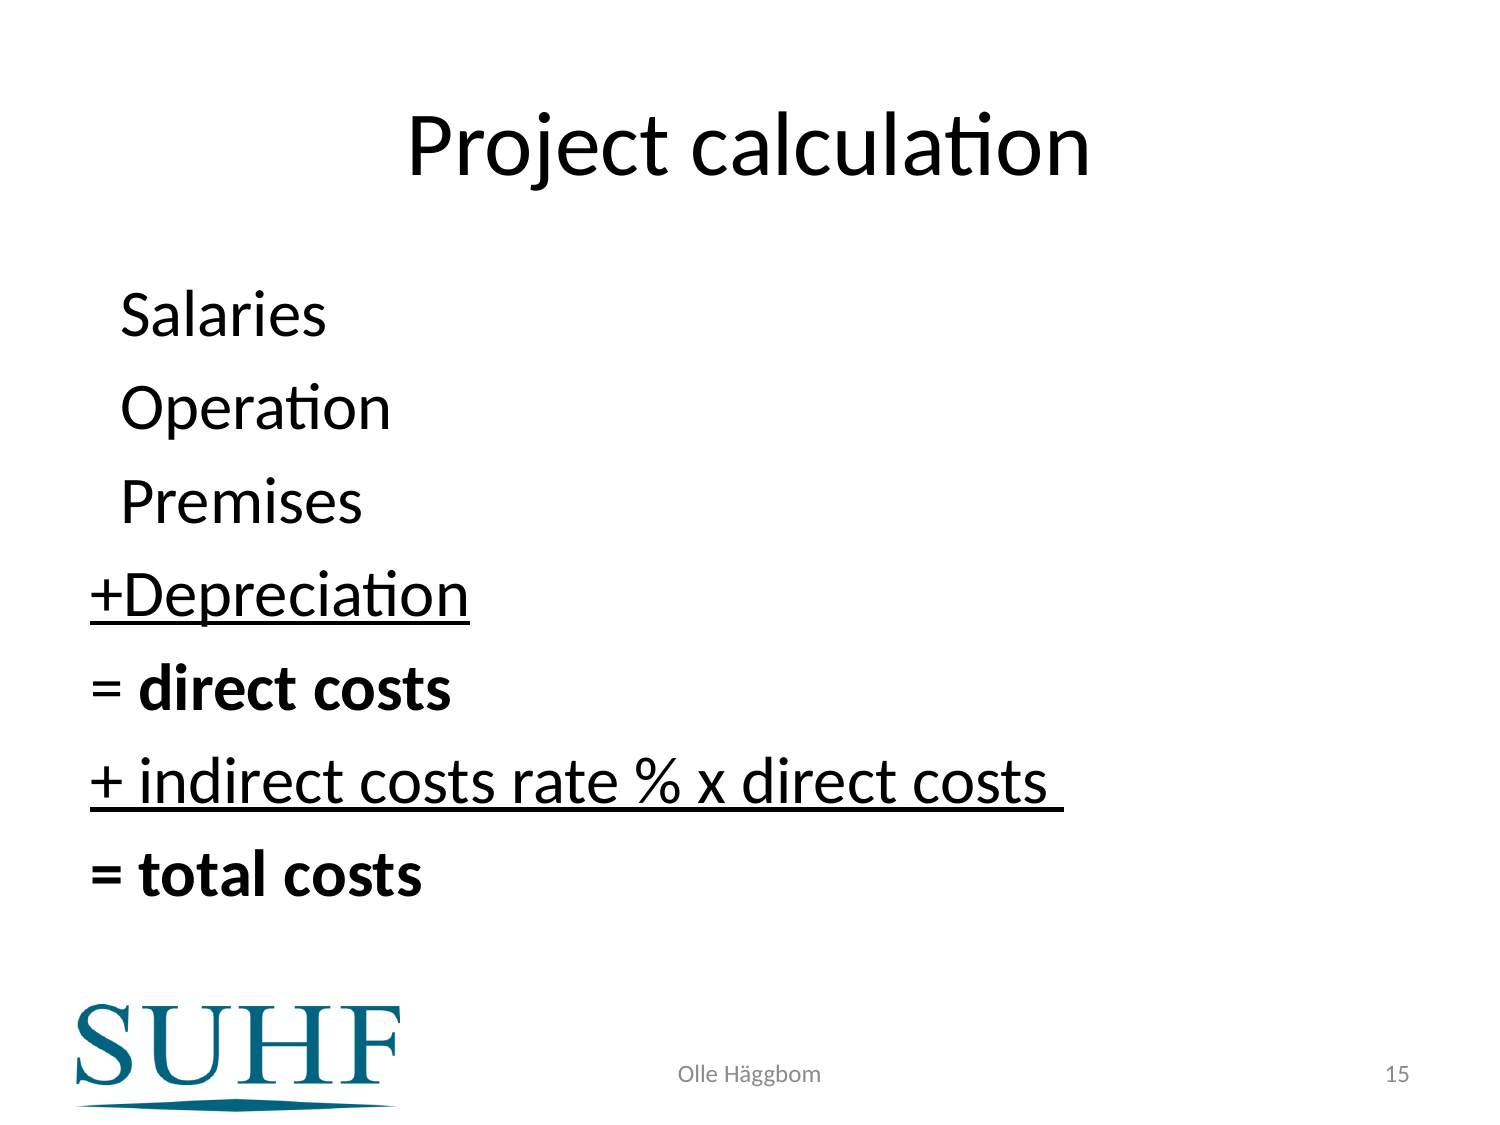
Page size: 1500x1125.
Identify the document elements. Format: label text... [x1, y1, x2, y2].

slide_number 15 [1074, 1042, 1425, 1103]
title Project calculation [75, 45, 1425, 233]
list Salaries Operation Premises +Depreciation = direct costs + indirect costs rate % x direct costs = total costs [75, 262, 1425, 1005]
footer Olle Häggbom [512, 1042, 988, 1103]
picture [75, 1005, 400, 1112]
picture [112, 1005, 126, 1009]
